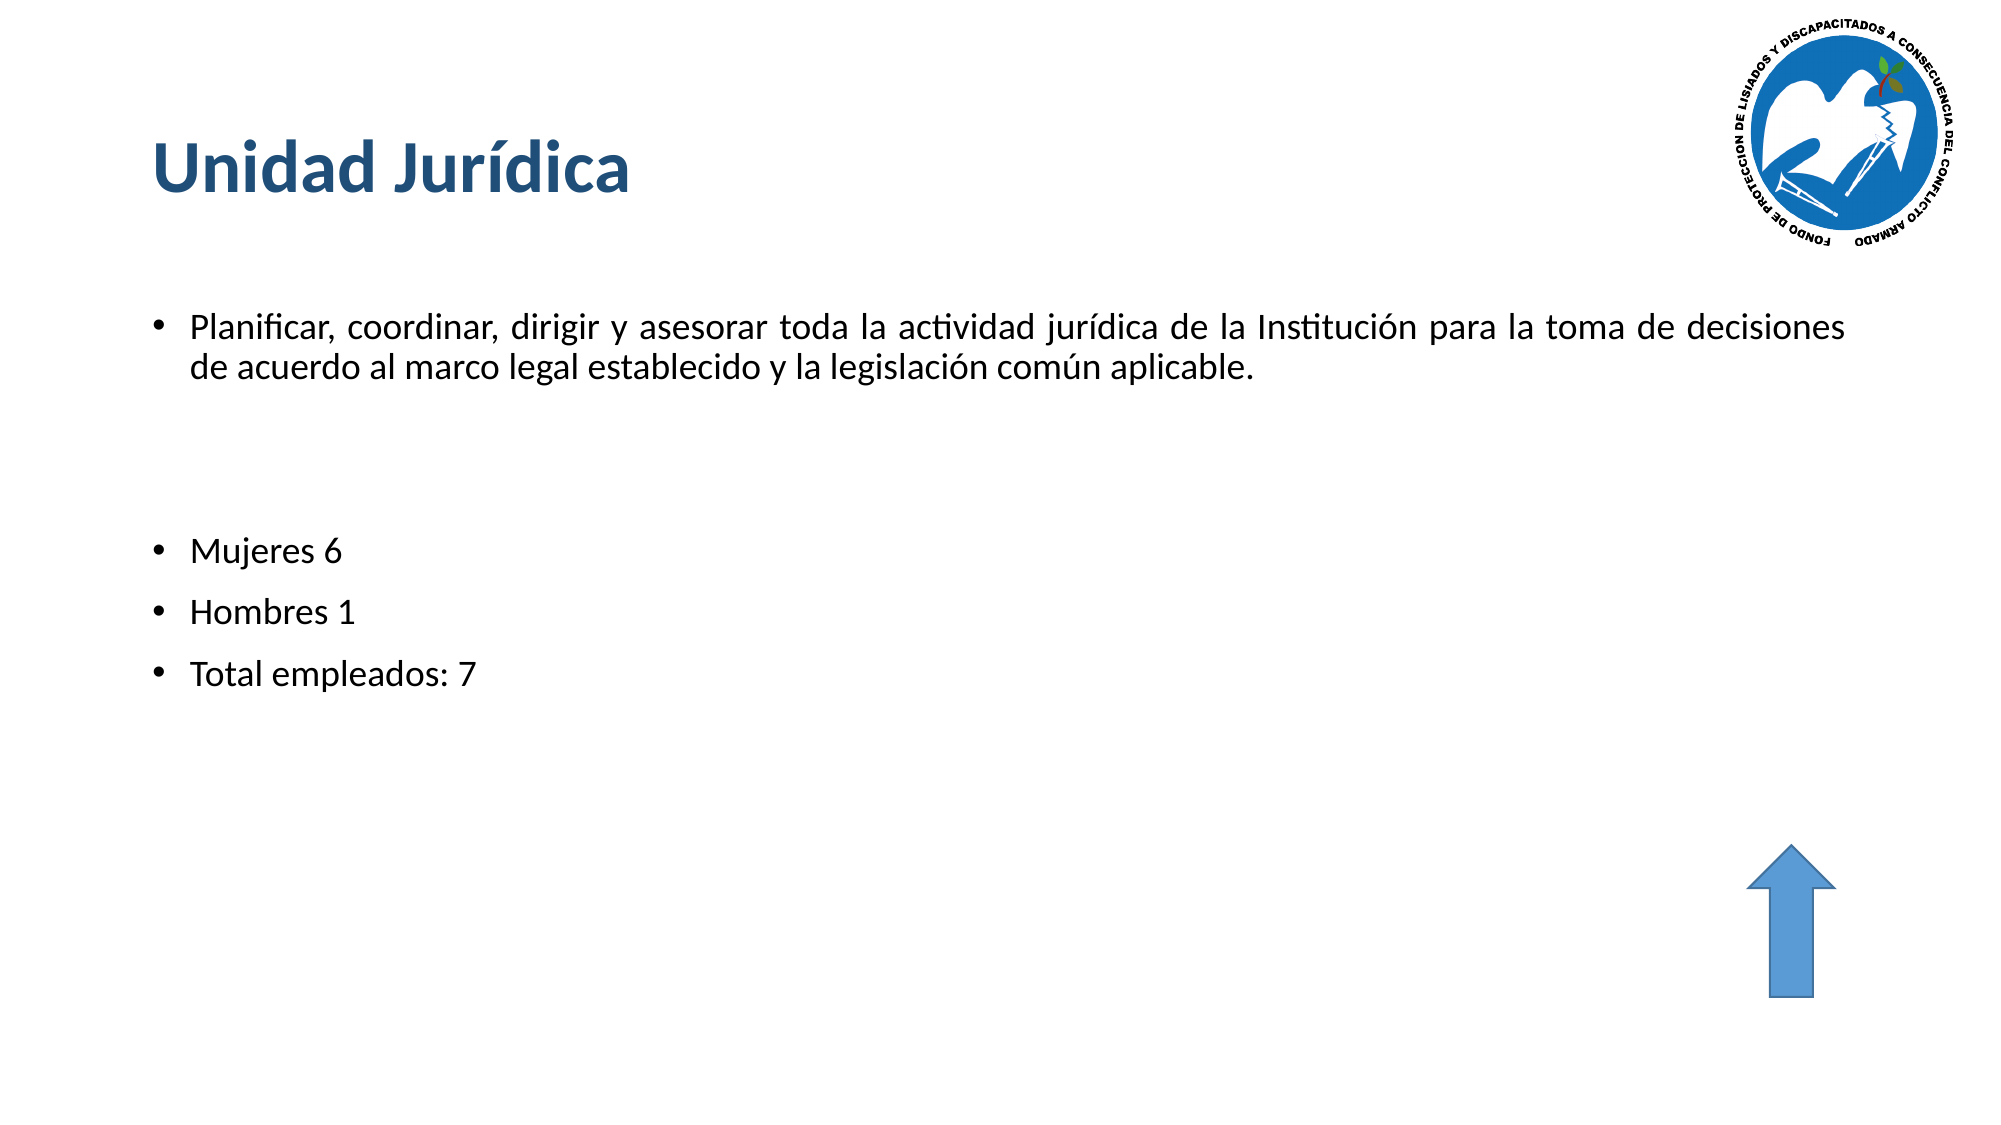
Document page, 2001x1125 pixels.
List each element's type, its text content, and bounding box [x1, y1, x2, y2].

list Planificar, coordinar, dirigir y asesorar toda la actividad jurídica de la Institución para la toma de decisiones de acuerdo al marco legal establecido y la legislación común aplicable. Mujeres 6 Hombres 1 Total empleados: 7 [137, 299, 1863, 1014]
title Unidad Jurídica [137, 59, 1863, 278]
text_box [1745, 843, 1837, 998]
picture [1735, 19, 1953, 246]
